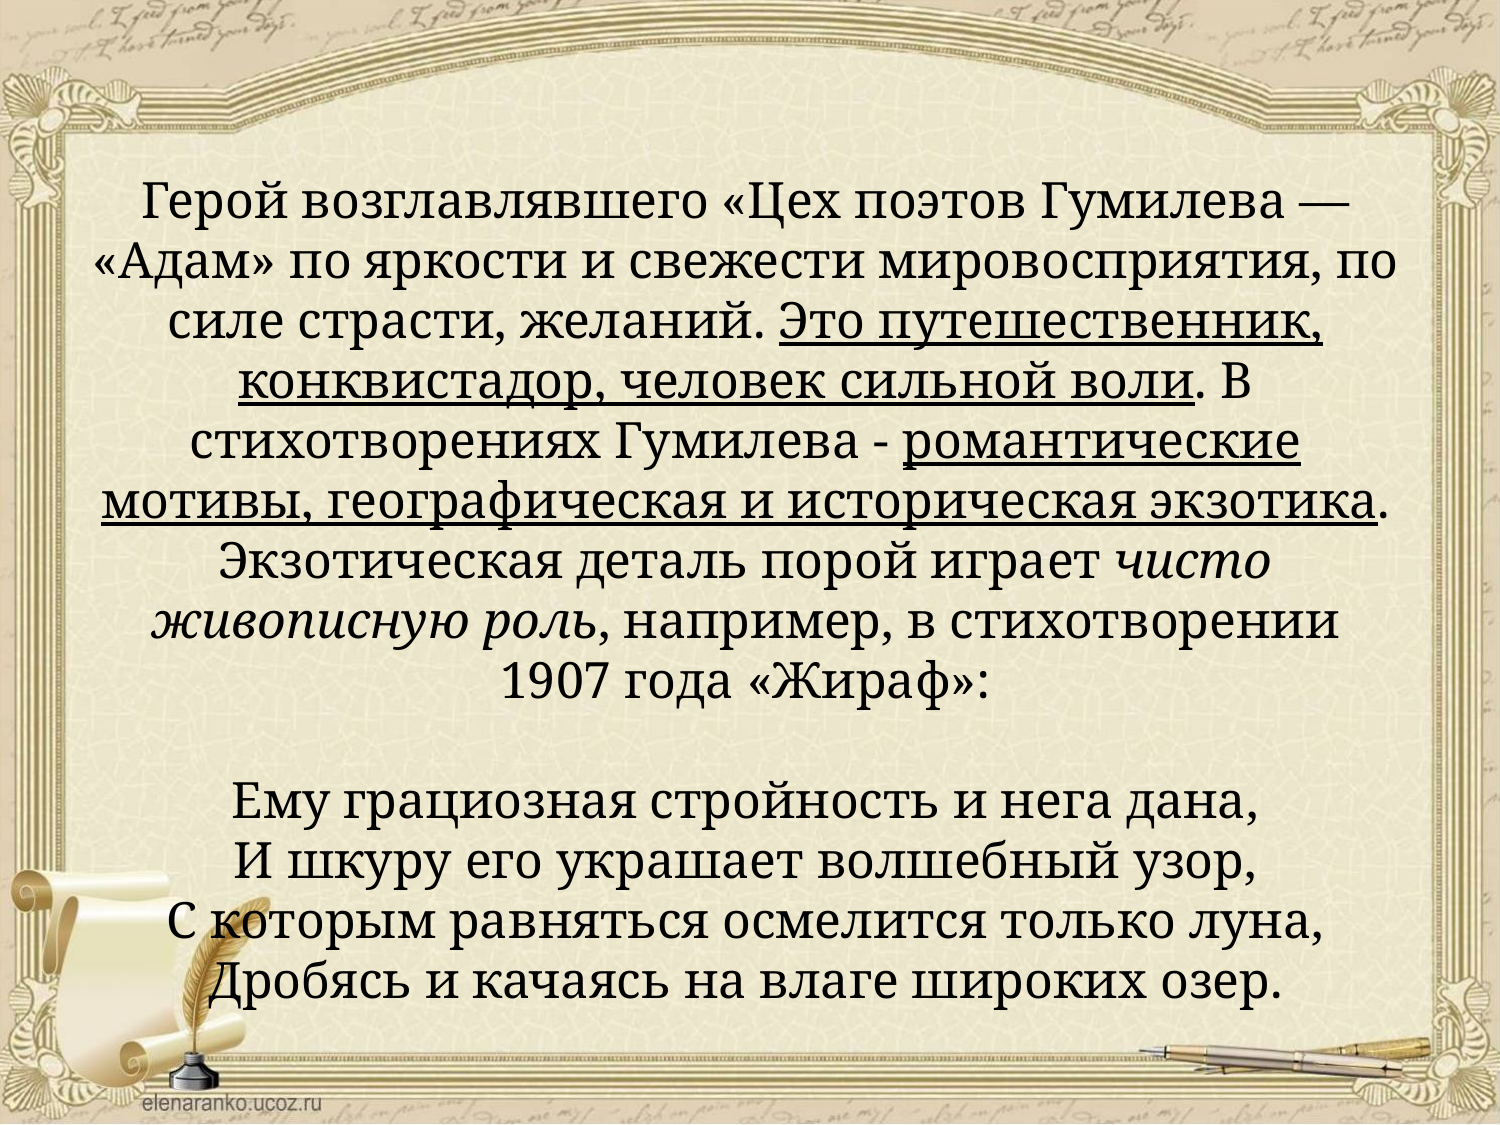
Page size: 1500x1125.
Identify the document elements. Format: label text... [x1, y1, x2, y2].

picture [0, 0, 1500, 1125]
text_box Герой возглавлявшего «Цех поэтов Гумилева — «Адам» по яркости и свежести мировосприятия, по силе страсти, желаний. Это путешественник, конквистадор, человек сильной воли. В стихотворениях Гумилева - романтические мотивы, географическая и историческая экзотика. Экзотическая деталь порой играет чисто живописную роль, например, в стихотворении 1907 года «Жираф»: Ему грациозная стройность и нега дана, И шкуру его украшает волшебный узор, С которым равняться осмелится только луна, Дробясь и качаясь на влаге широких озер. [76, 160, 1415, 1016]
